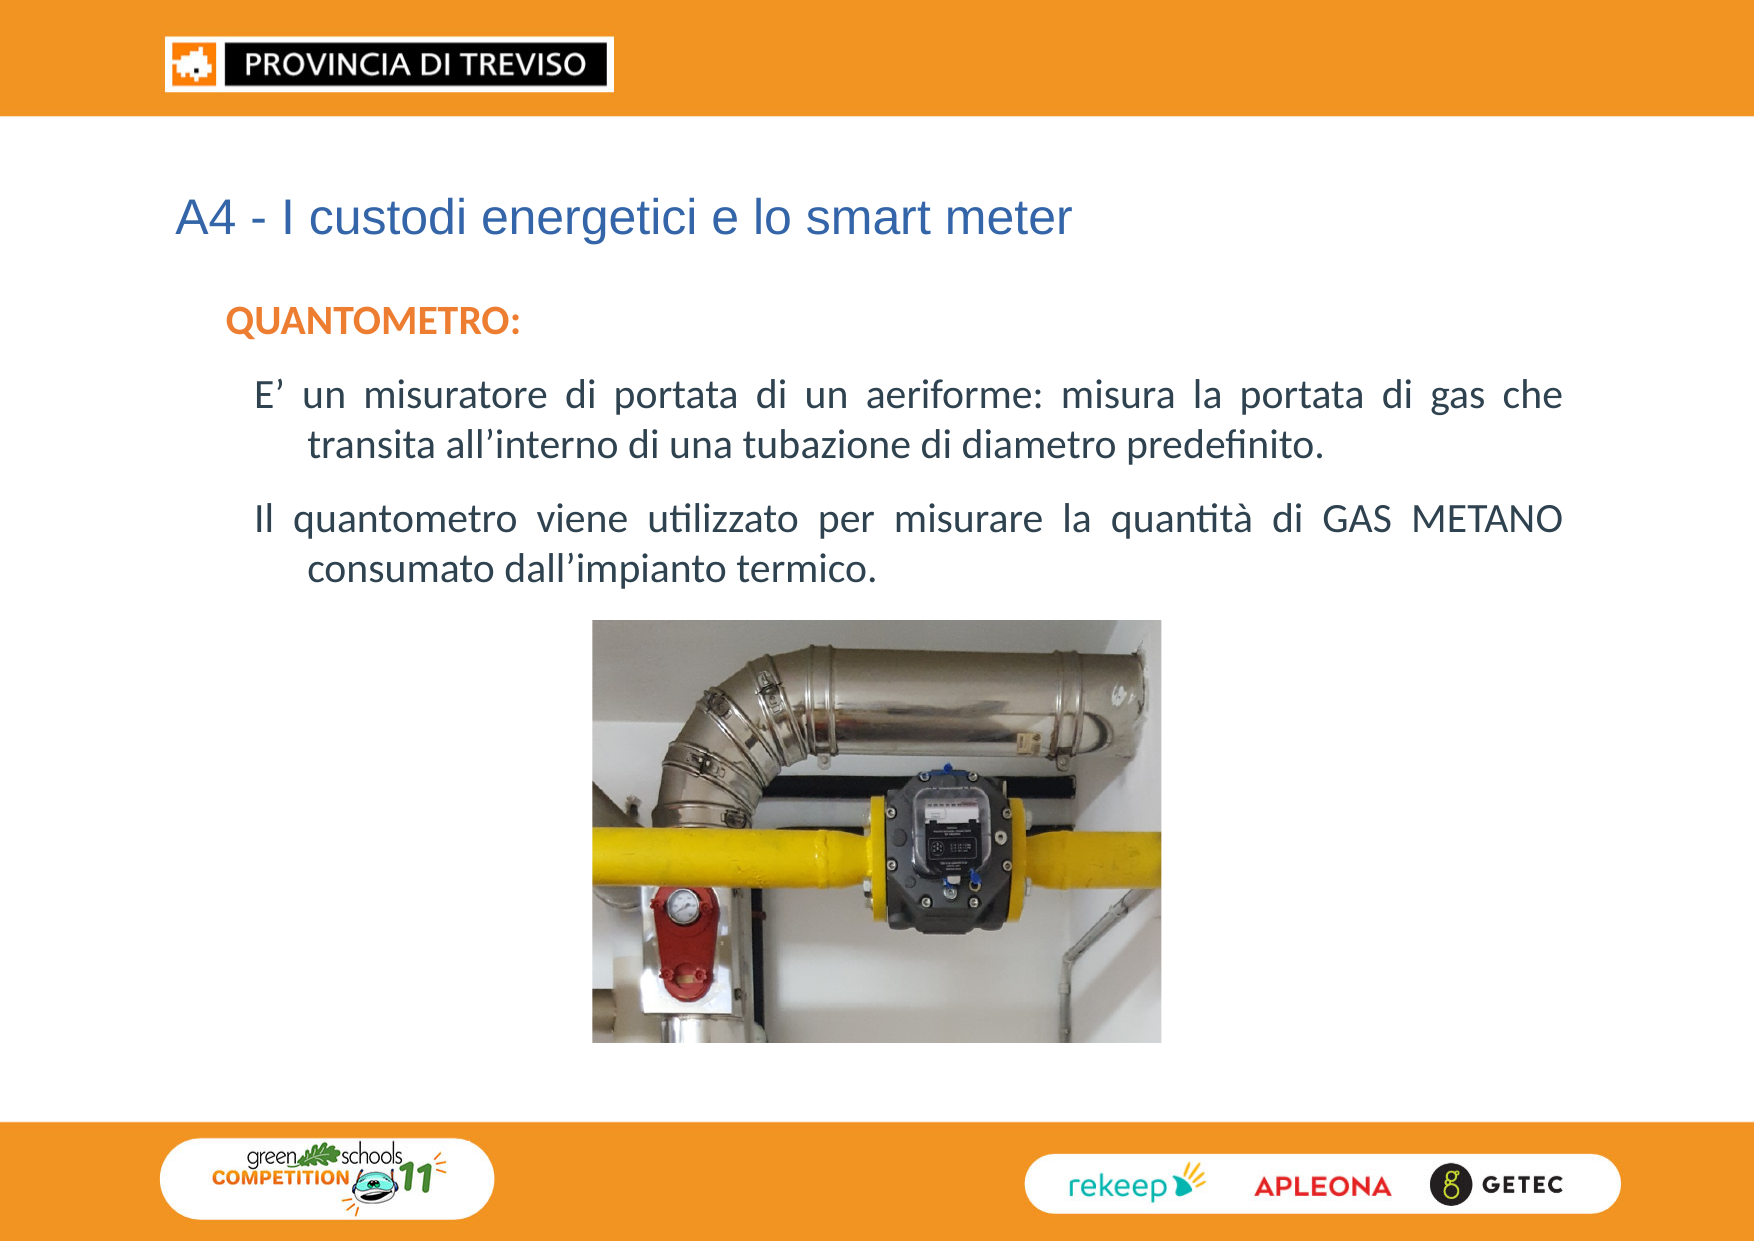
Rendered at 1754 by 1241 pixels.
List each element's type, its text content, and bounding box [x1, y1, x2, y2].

text_box E’ un misuratore di portata di un aeriforme: misura la portata di gas che transita all’interno di una tubazione di diametro predefinito. Il quantometro viene utilizzato per misurare la quantità di GAS METANO consumato dall’impianto termico. [150, 359, 1579, 653]
list A4 - I custodi energetici e lo smart meter [160, 184, 1594, 284]
picture [0, 0, 1754, 1241]
text_box QUANTOMETRO: [181, 285, 609, 351]
